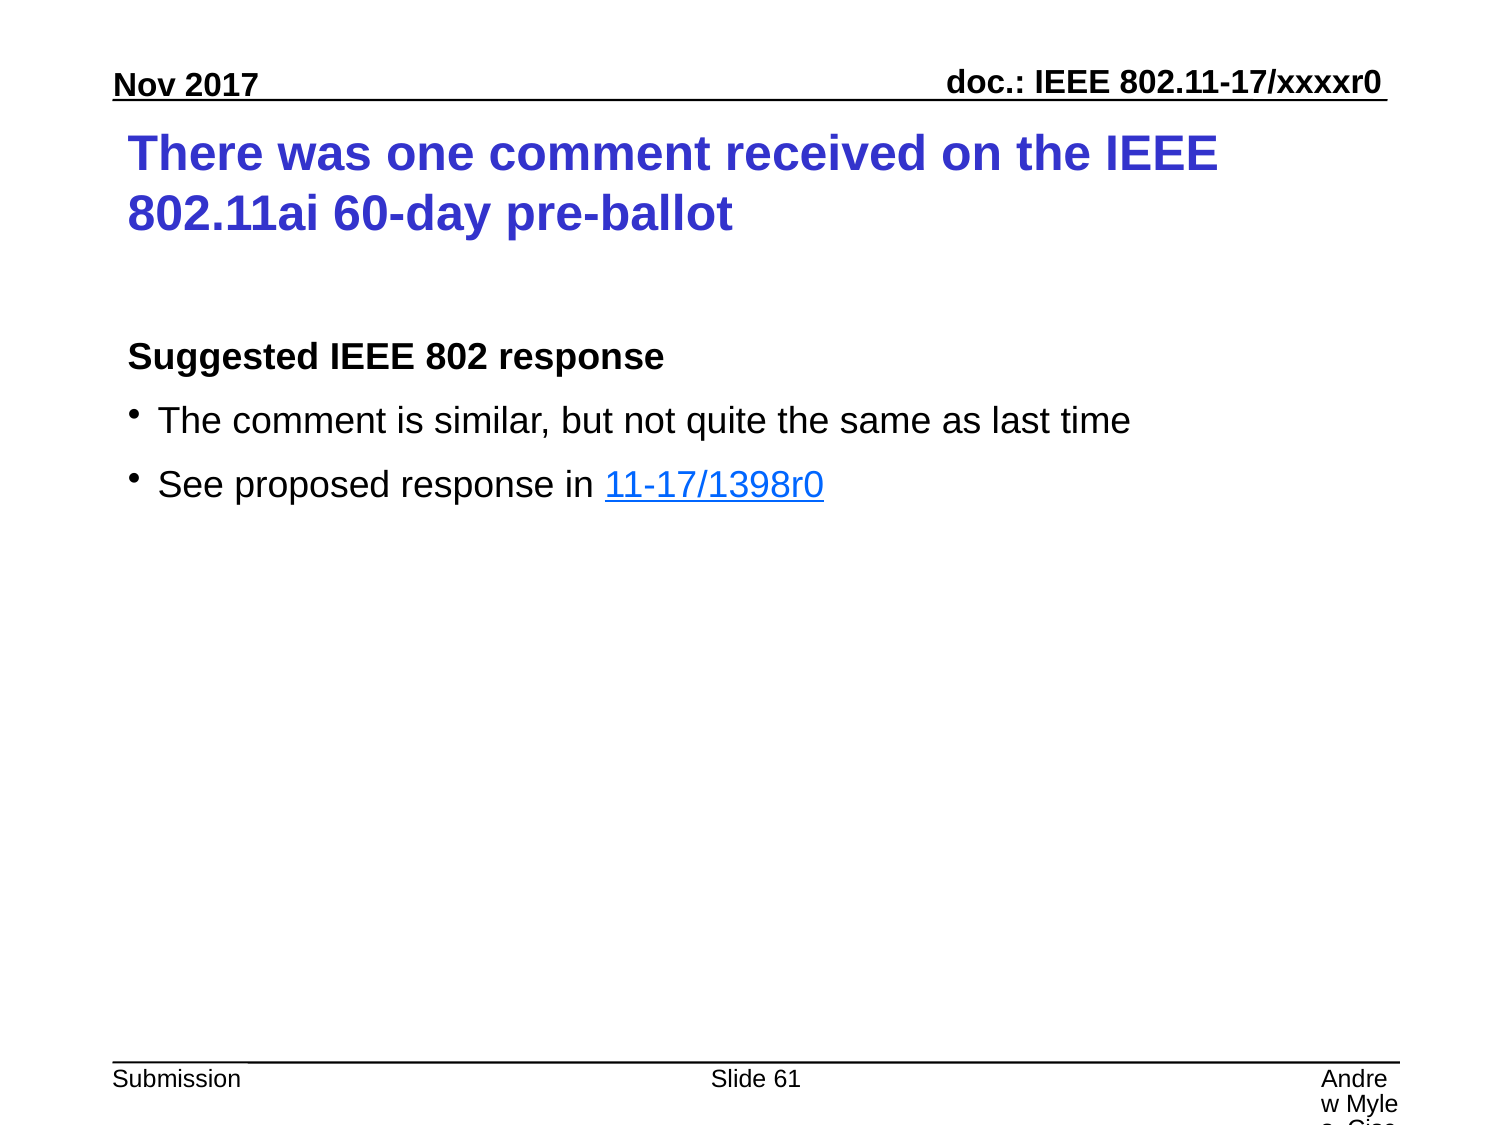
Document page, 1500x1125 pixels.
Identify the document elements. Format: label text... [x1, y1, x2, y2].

slide_number Slide 61 [709, 1061, 803, 1093]
title There was one comment received on the IEEE 802.11ai 60-day pre-ballot [112, 112, 1388, 288]
footer Andrew Myles, Cisco [1320, 1061, 1402, 1093]
list Suggested IEEE 802 response The comment is similar, but not quite the same as last time See proposed response in 11-17/1398r0 [112, 324, 1388, 1000]
